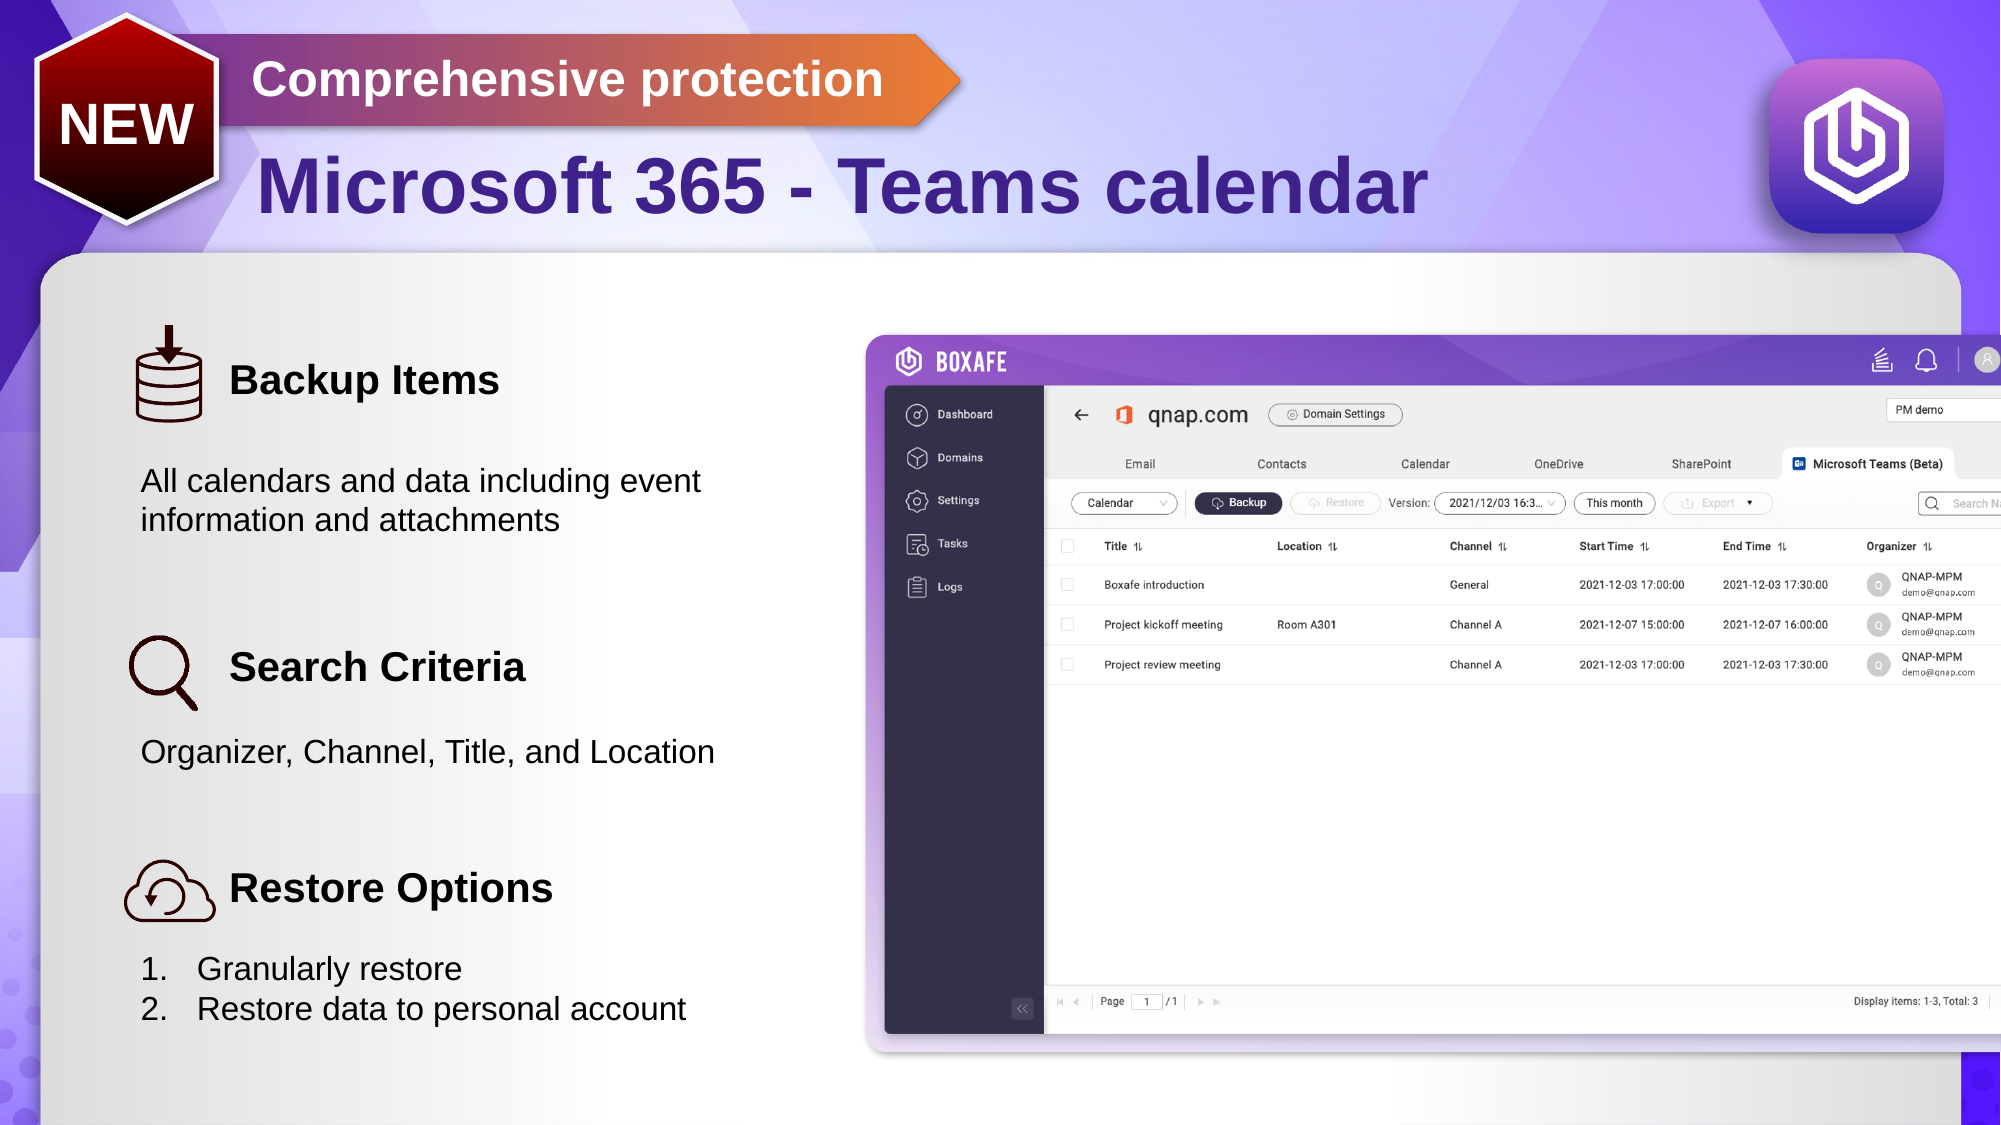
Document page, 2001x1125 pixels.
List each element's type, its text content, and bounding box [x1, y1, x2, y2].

text_box Backup Items [214, 345, 537, 411]
text_box Search Criteria [214, 632, 581, 697]
text_box Comprehensive protection [175, 33, 963, 128]
text_box Organizer, Channel, Title, and Location [125, 722, 828, 778]
text_box [35, 13, 218, 225]
text_box NEW [36, 86, 217, 165]
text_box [137, 325, 201, 422]
text_box All calendars and data including event information and attachments [125, 451, 828, 546]
text_box Restore Options [214, 853, 581, 919]
picture [0, 0, 2001, 1125]
text_box Microsoft 365 - Teams calendar [241, 0, 1967, 239]
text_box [125, 861, 215, 921]
text_box Granularly restore Restore data to personal account [125, 939, 828, 1035]
